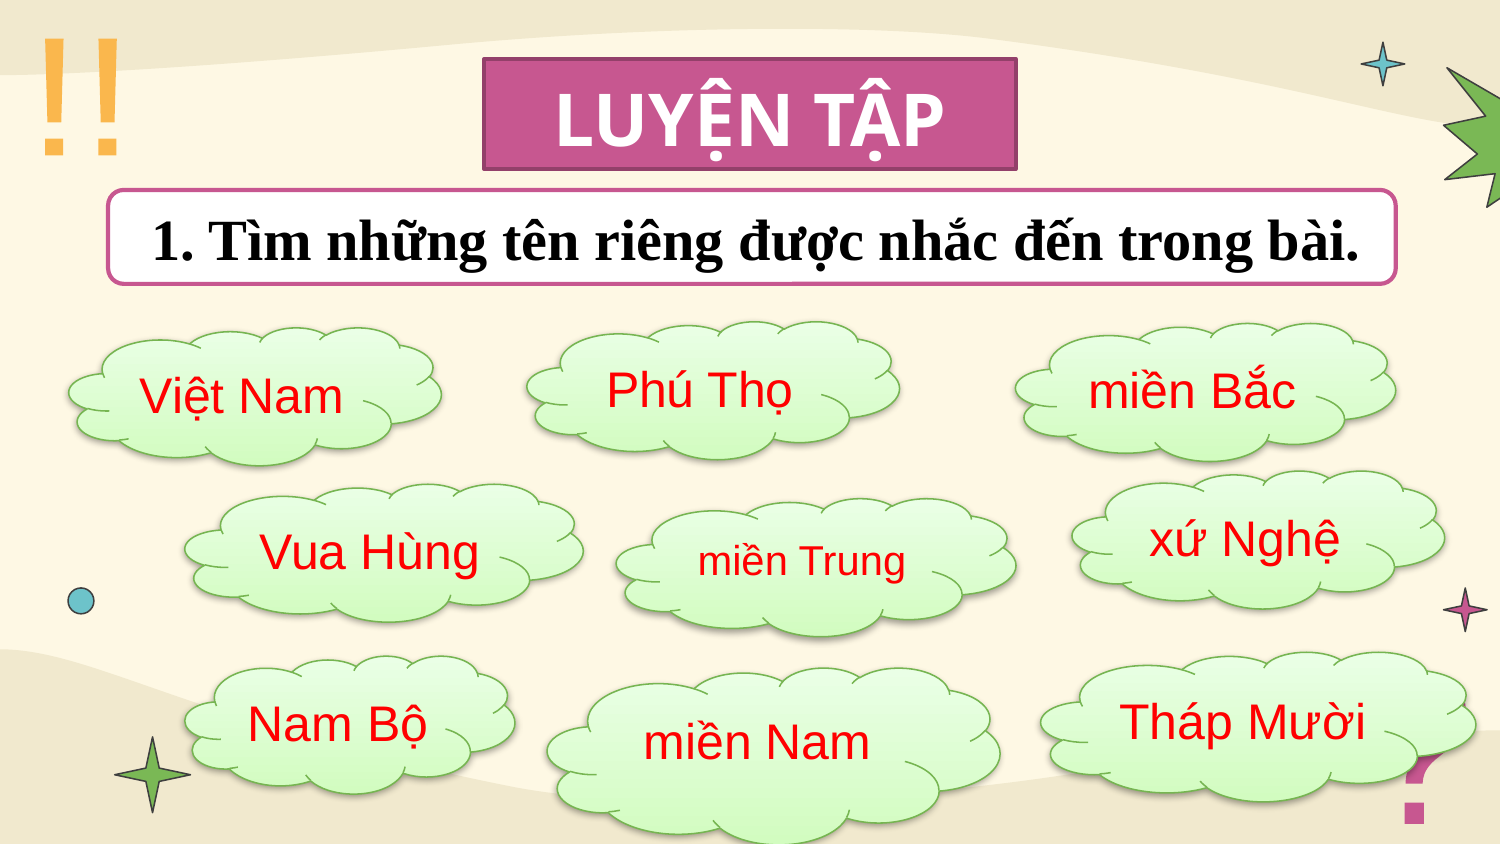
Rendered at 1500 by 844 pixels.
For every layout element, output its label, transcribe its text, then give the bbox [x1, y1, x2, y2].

text_box Phú Thọ [526, 321, 901, 461]
text_box miền Trung [615, 497, 1017, 638]
text_box miền Nam [546, 667, 1001, 844]
text_box Việt Nam [67, 327, 443, 467]
text_box Tháp Mười [1039, 651, 1477, 803]
text_box xứ Nghệ [1071, 470, 1446, 610]
text_box 1. Tìm những tên riêng được nhắc đến trong bài. [105, 187, 1398, 286]
text_box miền Bắc [1014, 322, 1397, 463]
text_box Vua Hùng [183, 483, 585, 623]
text_box Nam Bộ [183, 655, 516, 795]
title LUYỆN TẬP [482, 57, 1018, 171]
